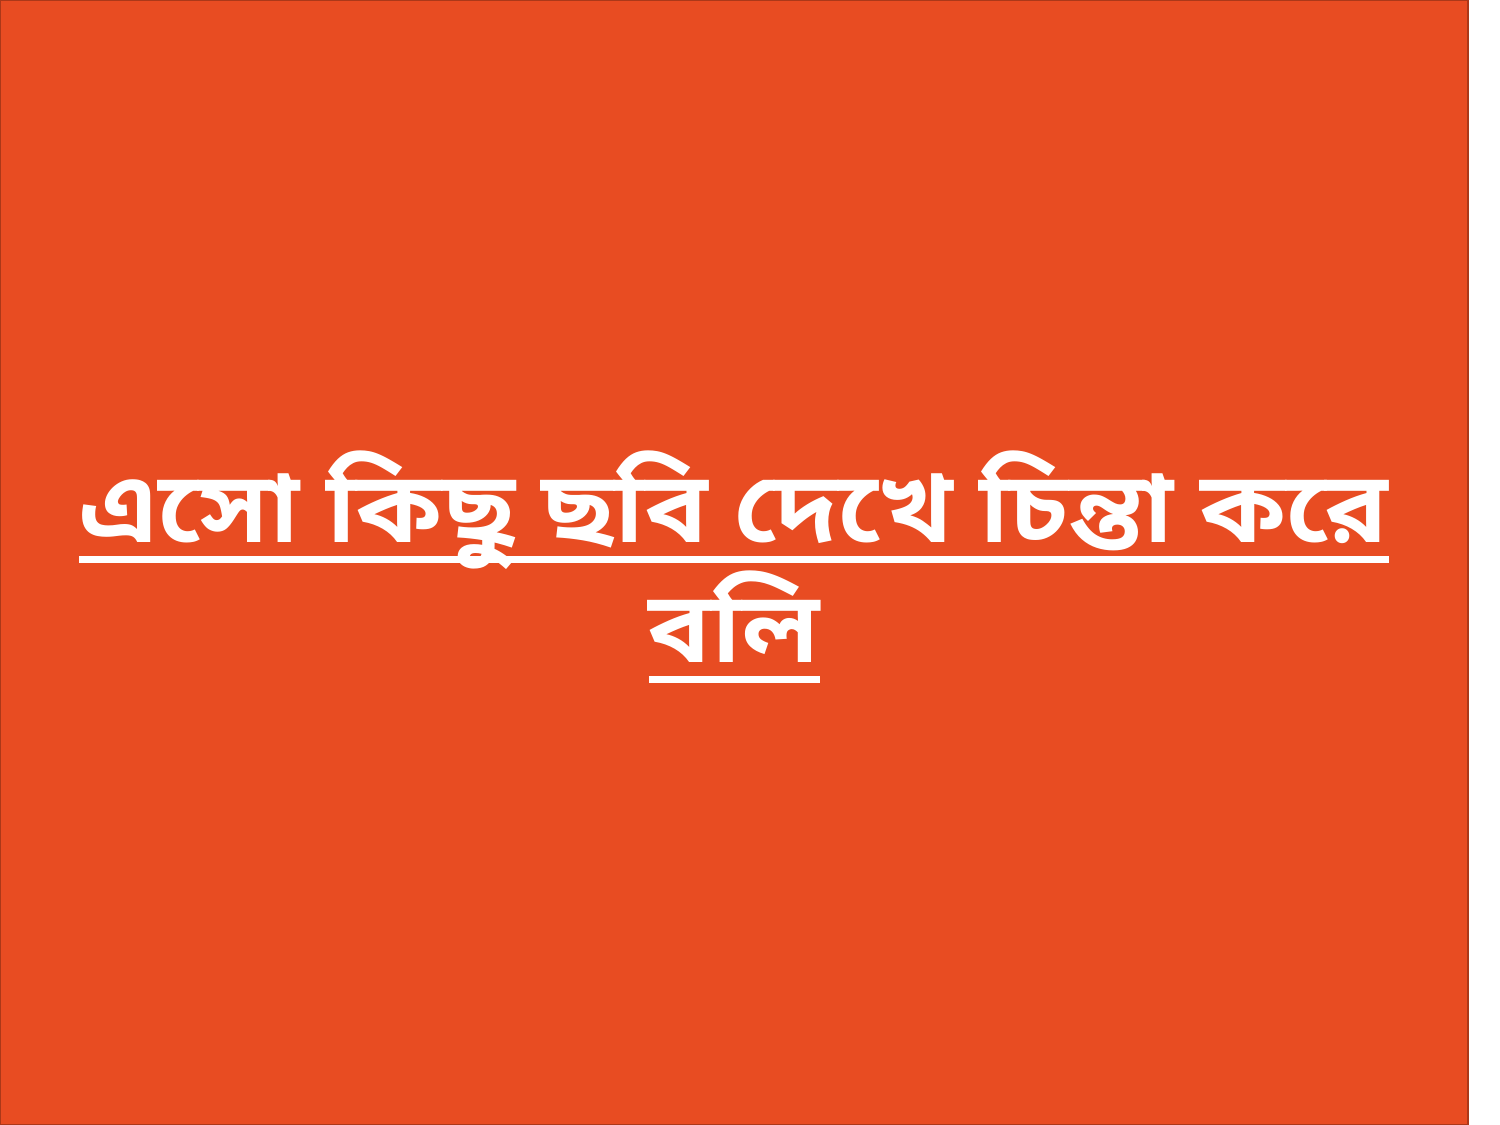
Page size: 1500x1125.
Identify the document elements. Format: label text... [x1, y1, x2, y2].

text_box এসো কিছু ছবি দেখে চিন্তা করে বলি [0, 0, 1469, 1125]
